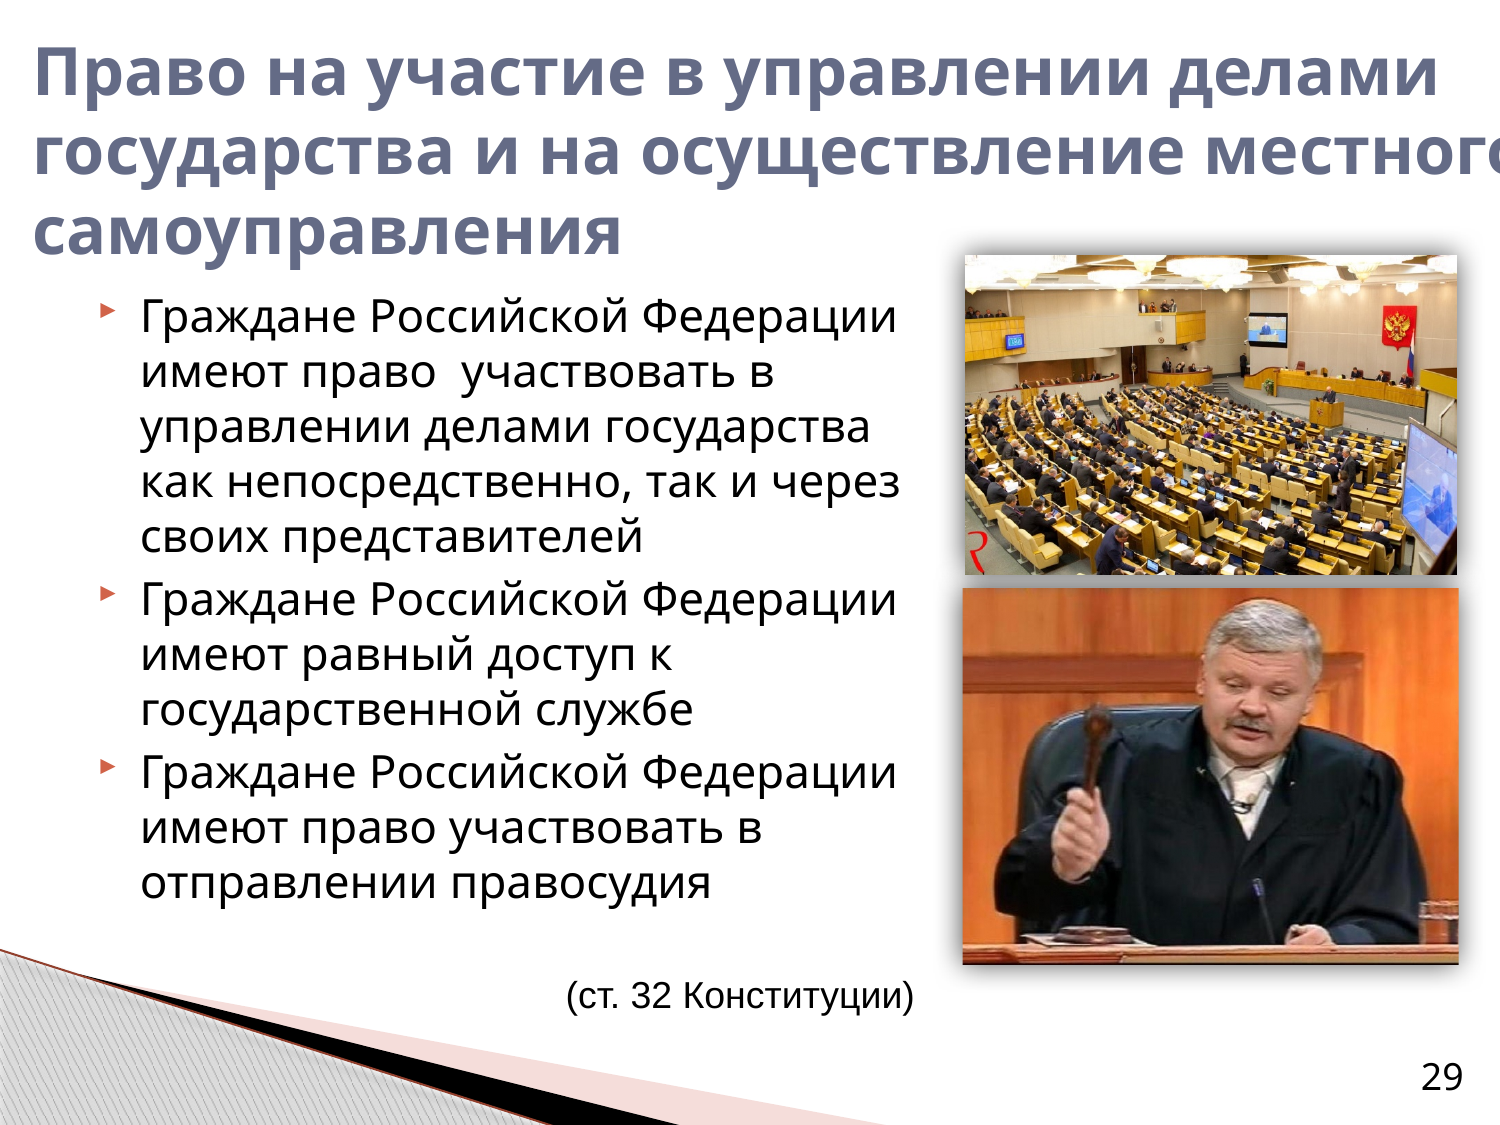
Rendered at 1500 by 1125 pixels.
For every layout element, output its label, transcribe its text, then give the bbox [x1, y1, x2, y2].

list Граждане Российской Федерации имеют право участвовать в управлении делами государства как непосредственно, так и через своих представителей Граждане Российской Федерации имеют равный доступ к государственной службе Граждане Российской Федерации имеют право участвовать в отправлении правосудия [64, 278, 940, 1022]
picture [962, 255, 1458, 575]
picture [962, 588, 1459, 965]
text_box (ст. 32 Конституции) [550, 964, 931, 1024]
title Право на участие в управлении делами государства и на осуществление местного самоуправления [17, 54, 1500, 243]
slide_number 29 [1399, 1051, 1479, 1112]
